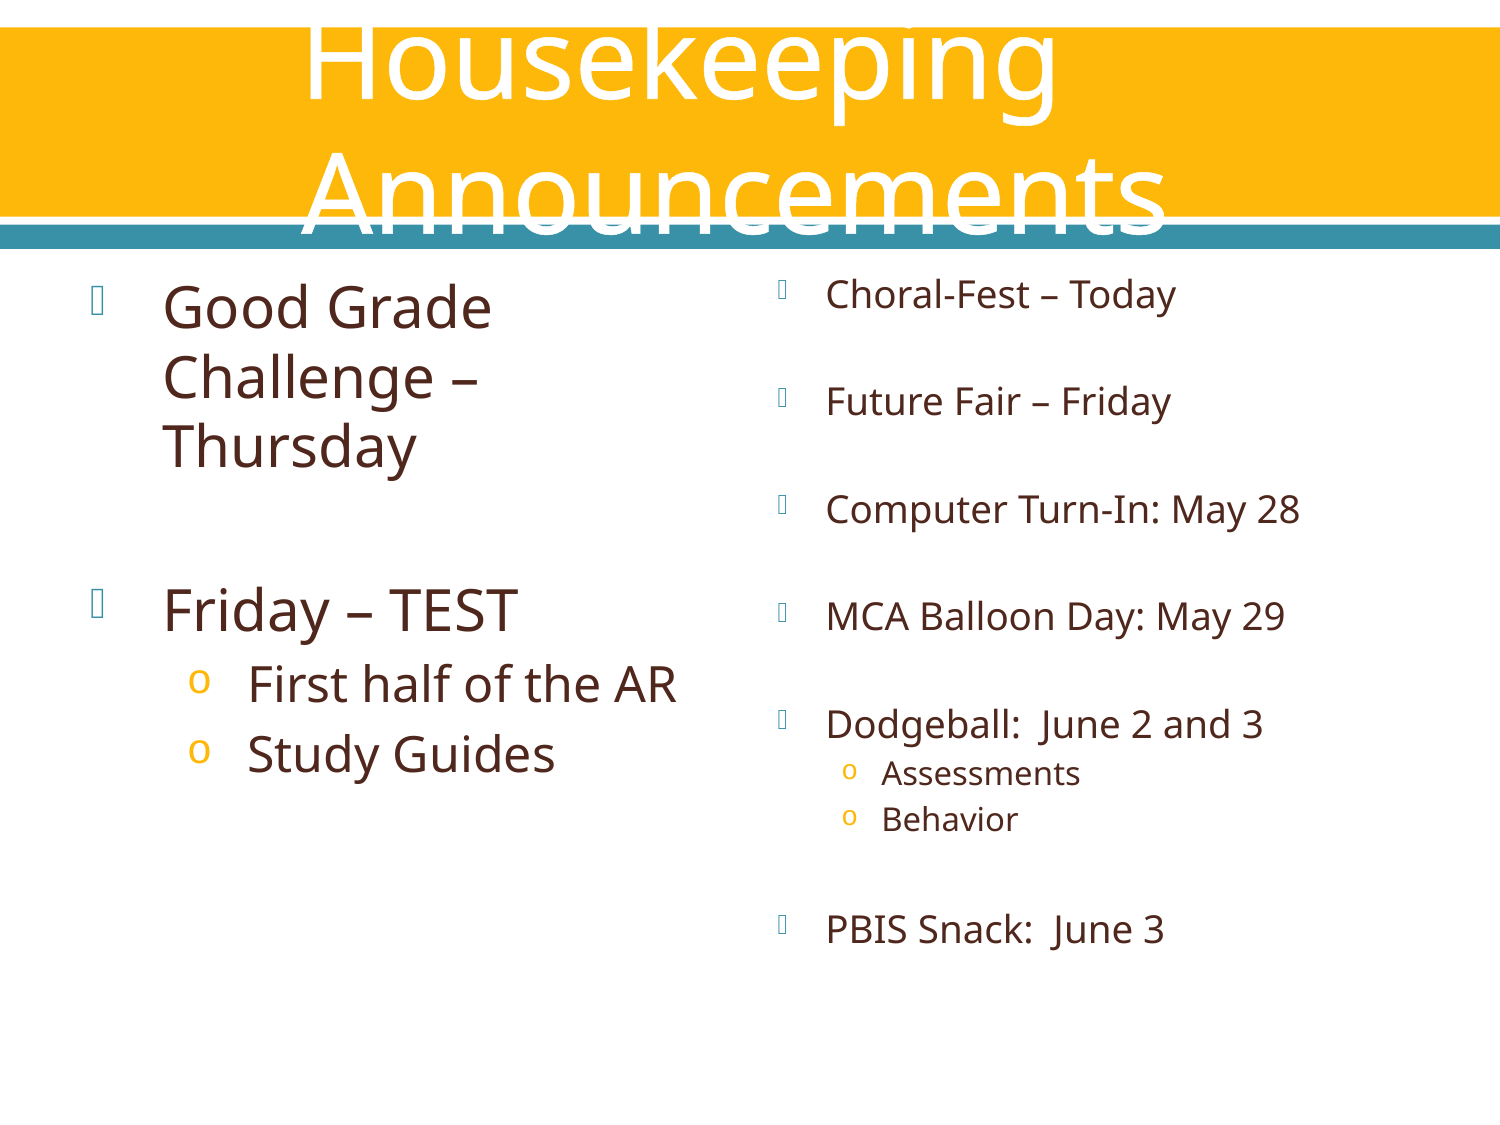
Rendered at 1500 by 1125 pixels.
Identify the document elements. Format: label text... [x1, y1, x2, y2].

title Housekeeping Announcements [75, 29, 1425, 213]
list Good Grade Challenge – Thursday Friday – TEST First half of the AR Study Guides [75, 262, 738, 1005]
list Choral-Fest – Today Future Fair – Friday Computer Turn-In: May 28 MCA Balloon Day: May 29 Dodgeball: June 2 and 3 Assessments Behavior PBIS Snack: June 3 [762, 262, 1500, 1005]
